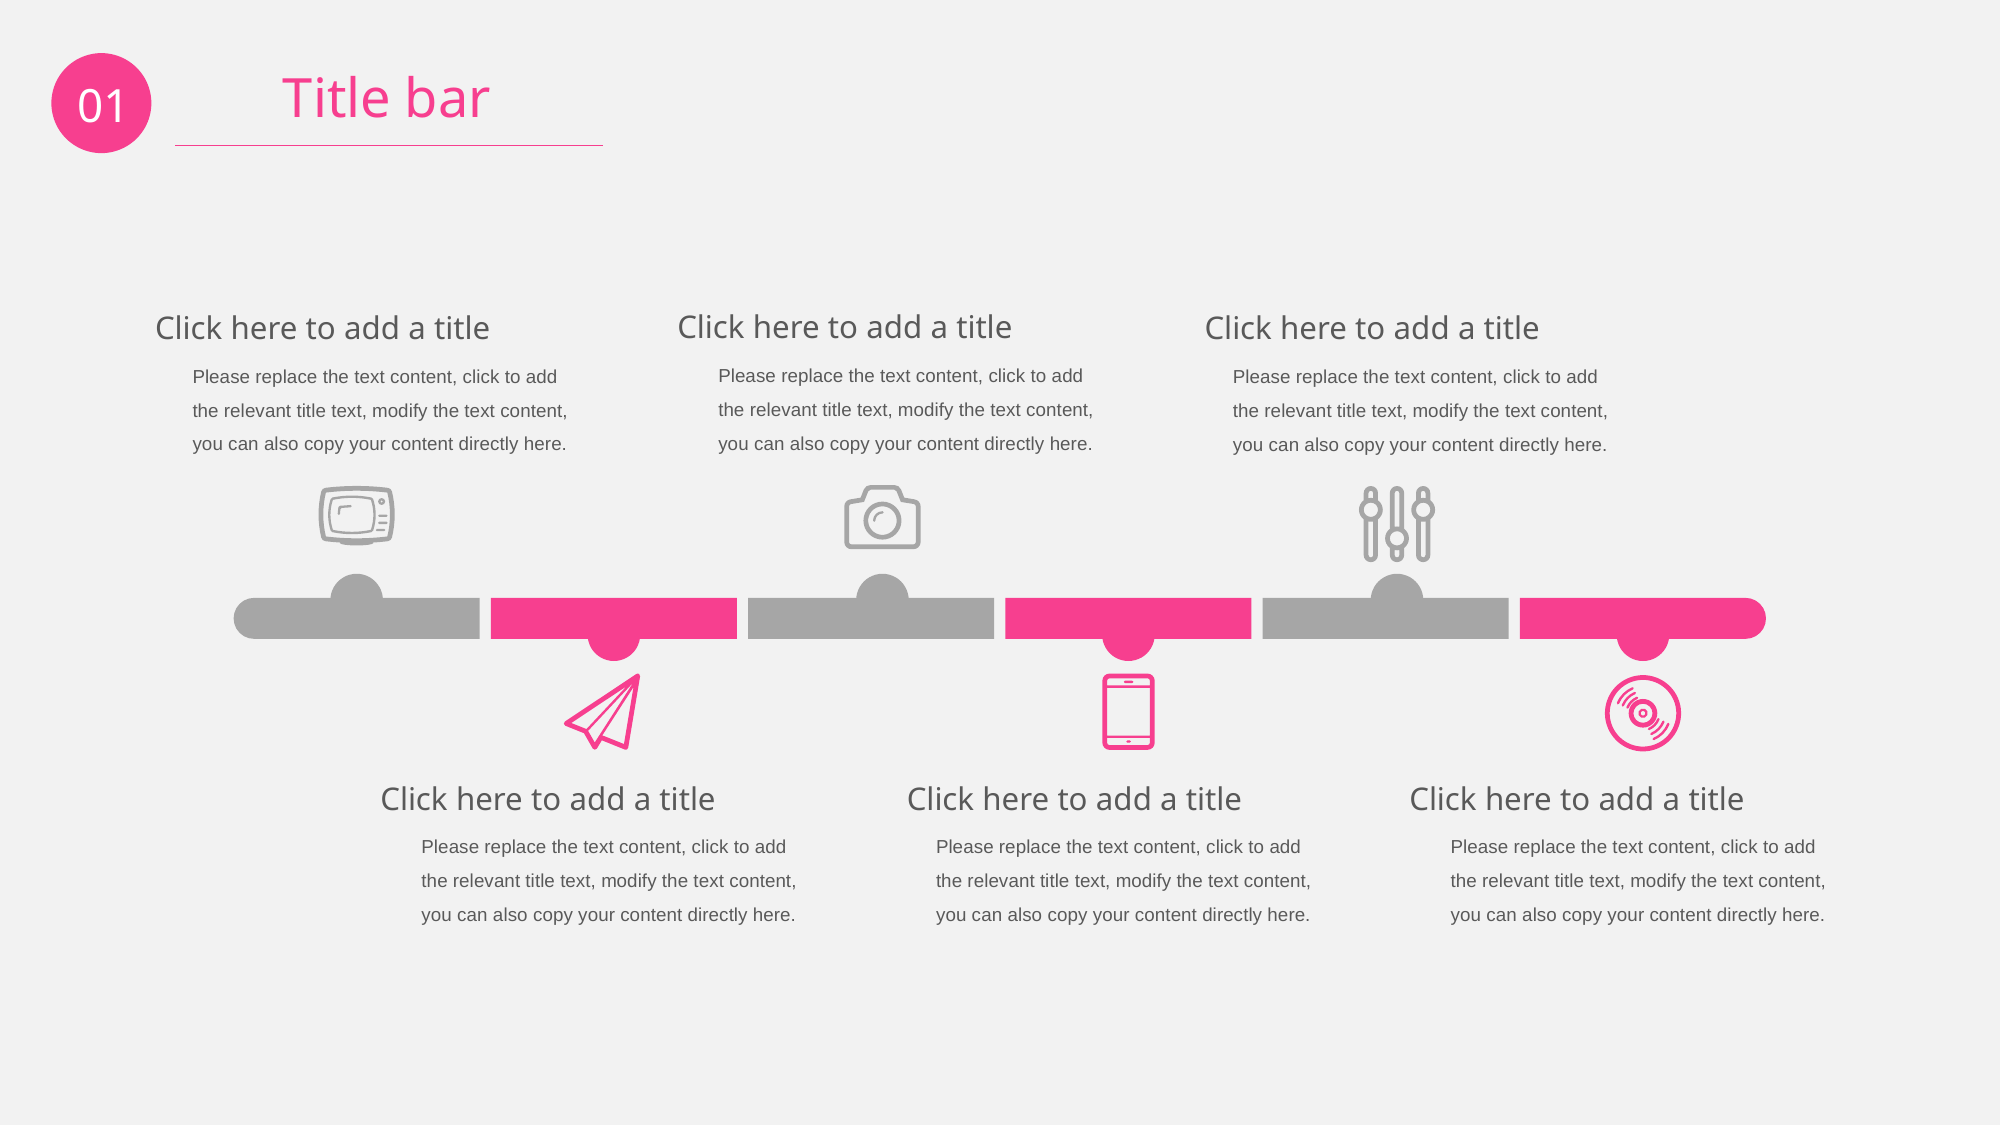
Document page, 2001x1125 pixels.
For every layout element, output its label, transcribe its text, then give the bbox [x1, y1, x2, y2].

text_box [921, 760, 1336, 900]
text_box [318, 485, 395, 546]
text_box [748, 573, 995, 639]
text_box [1519, 597, 1767, 662]
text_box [490, 597, 737, 662]
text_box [1262, 573, 1509, 639]
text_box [233, 573, 480, 639]
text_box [844, 484, 921, 550]
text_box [1358, 485, 1436, 563]
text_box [406, 760, 822, 900]
text_box Title bar [173, 62, 602, 129]
text_box [563, 673, 641, 750]
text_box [51, 53, 152, 154]
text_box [1005, 597, 1252, 662]
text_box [703, 289, 1112, 429]
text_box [1102, 673, 1155, 750]
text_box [1218, 290, 1627, 430]
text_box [177, 289, 586, 430]
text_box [1604, 675, 1682, 752]
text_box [1435, 760, 1851, 900]
